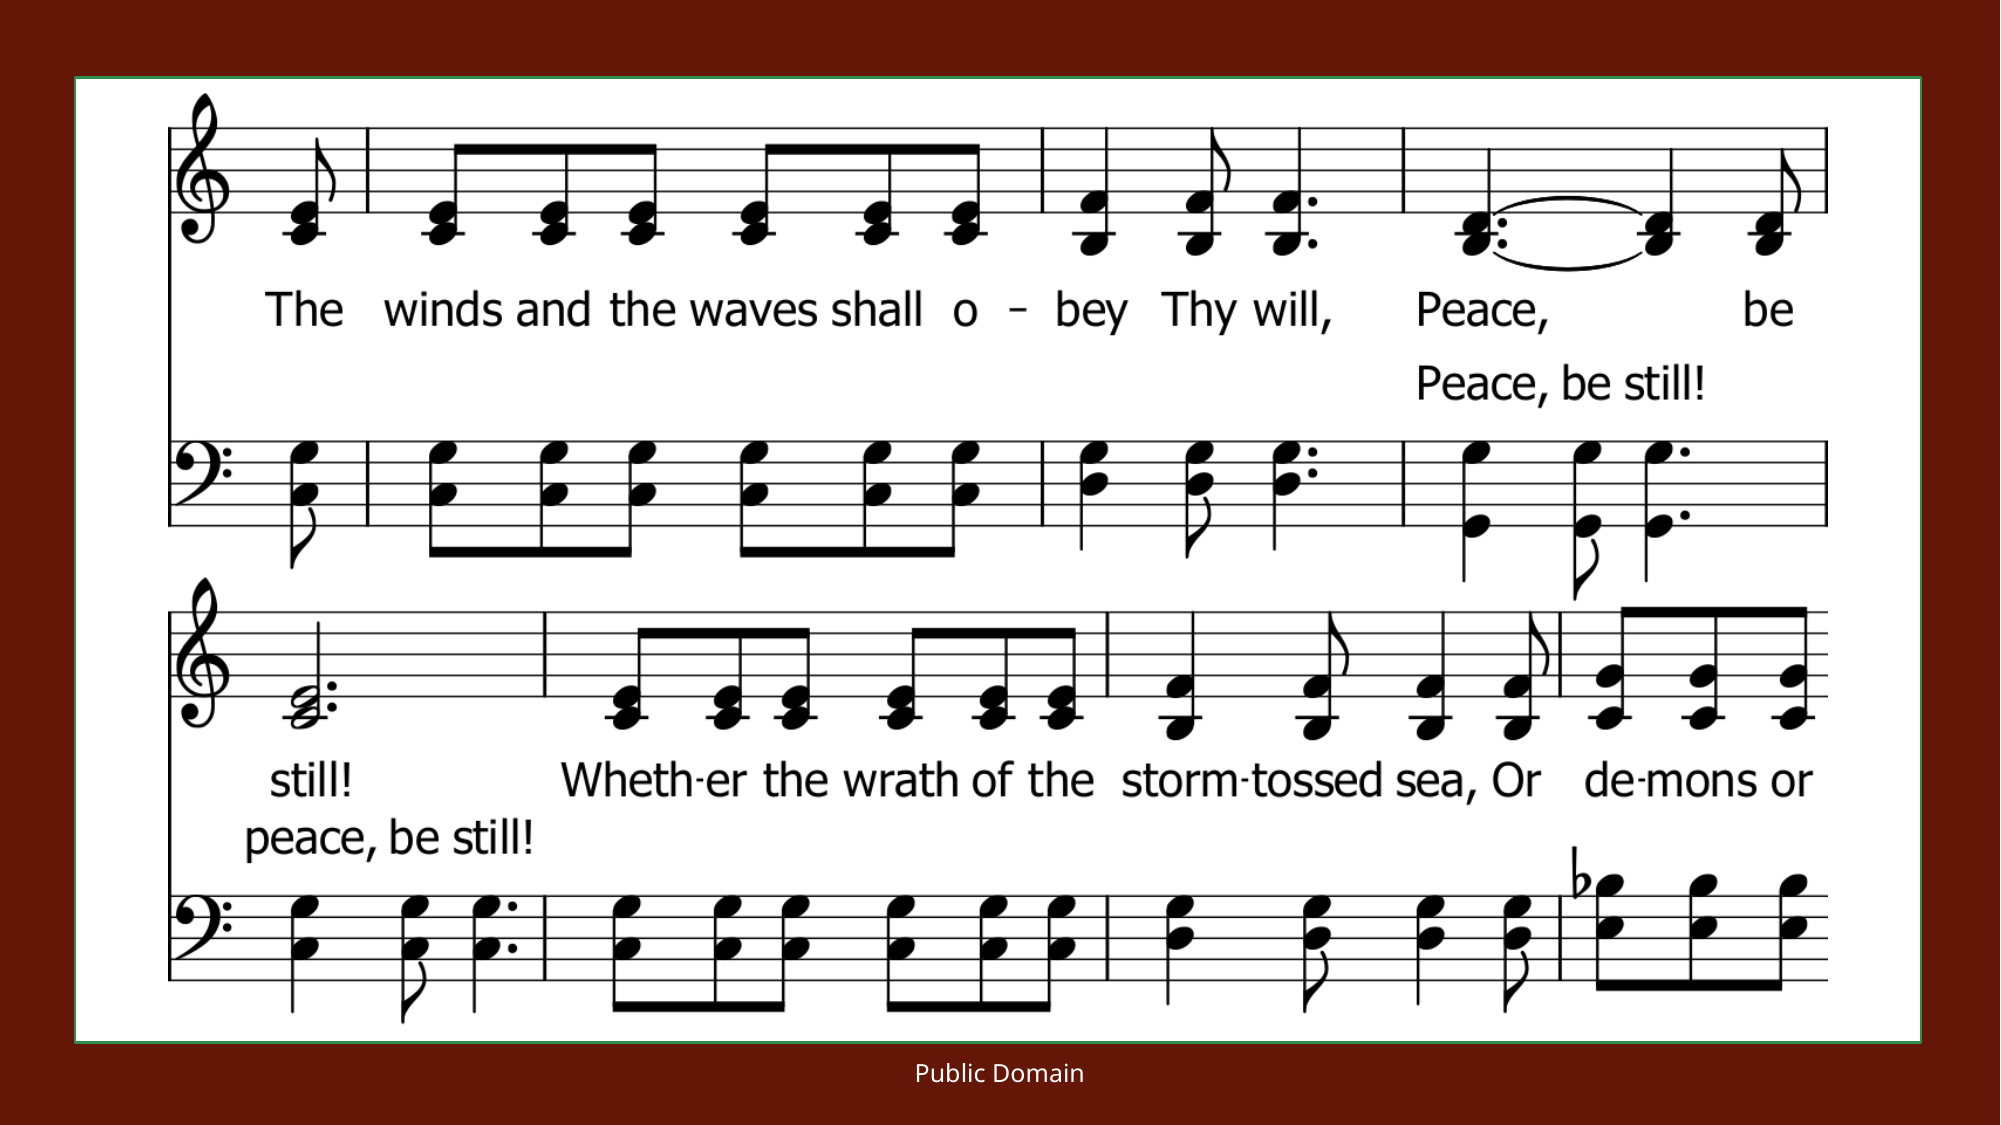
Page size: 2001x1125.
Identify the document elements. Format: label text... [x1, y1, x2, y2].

text_box [74, 76, 1922, 1044]
footer Public Domain [662, 1044, 1338, 1103]
picture [168, 92, 1828, 1028]
